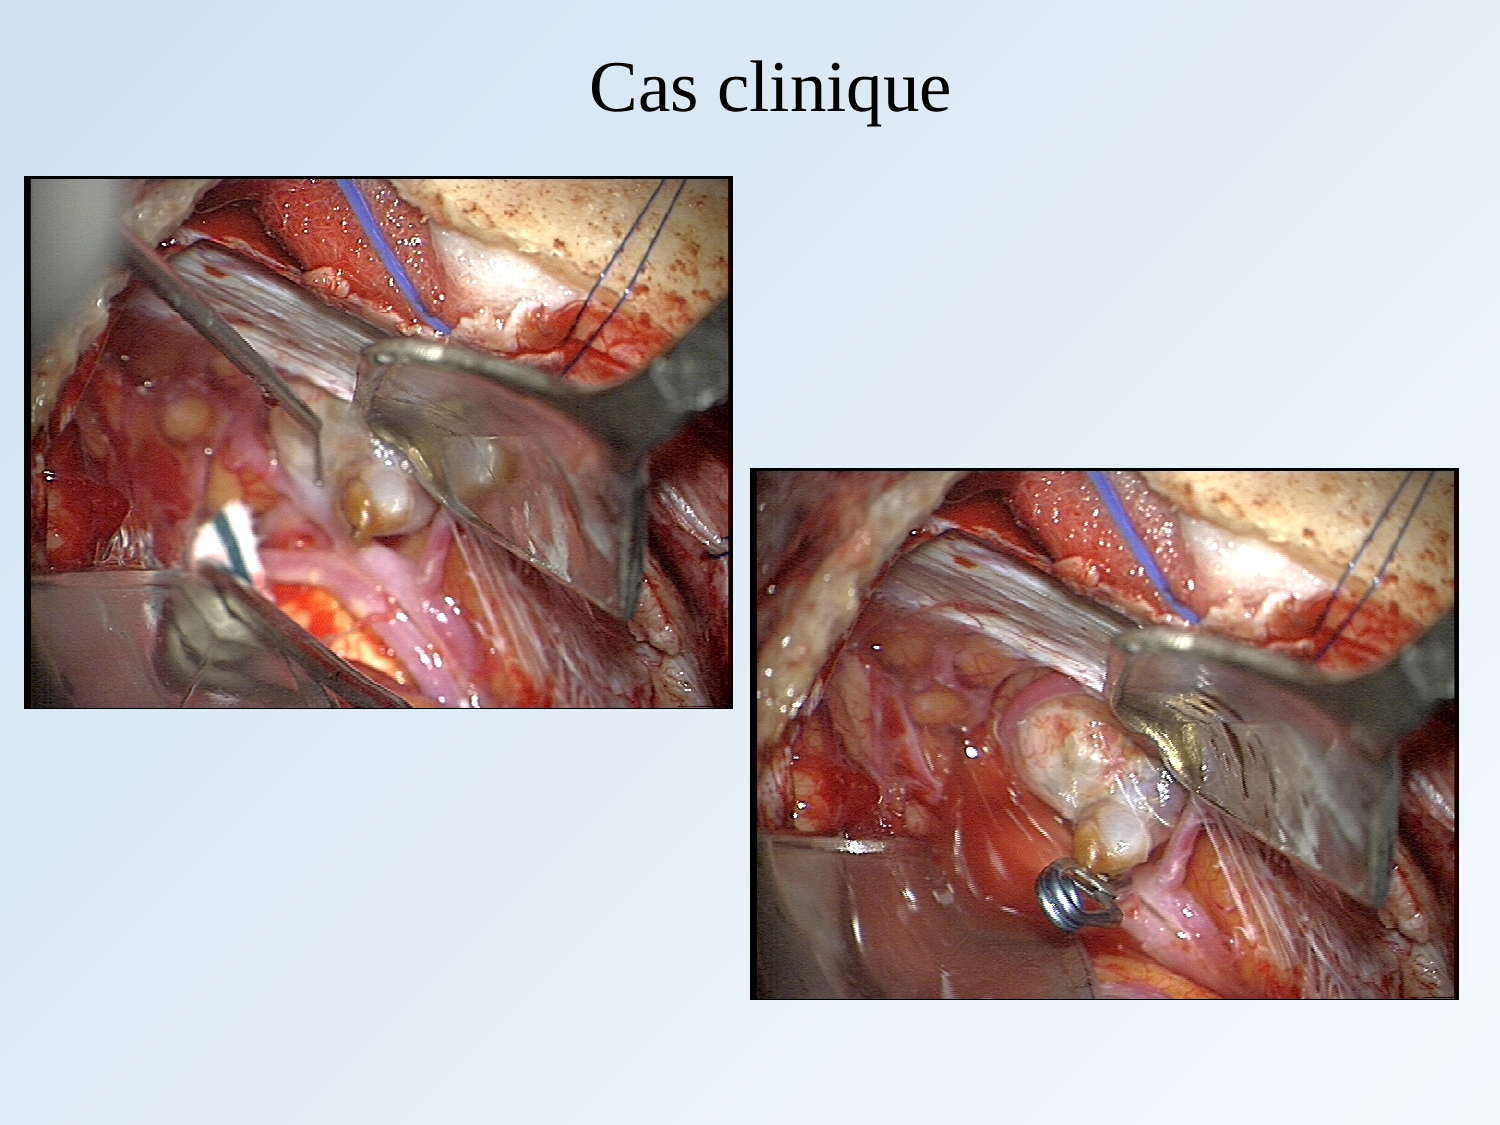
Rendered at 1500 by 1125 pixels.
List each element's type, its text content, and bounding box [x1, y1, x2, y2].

text_box Cas clinique [574, 31, 968, 134]
picture [749, 468, 1459, 1000]
picture [24, 176, 733, 709]
